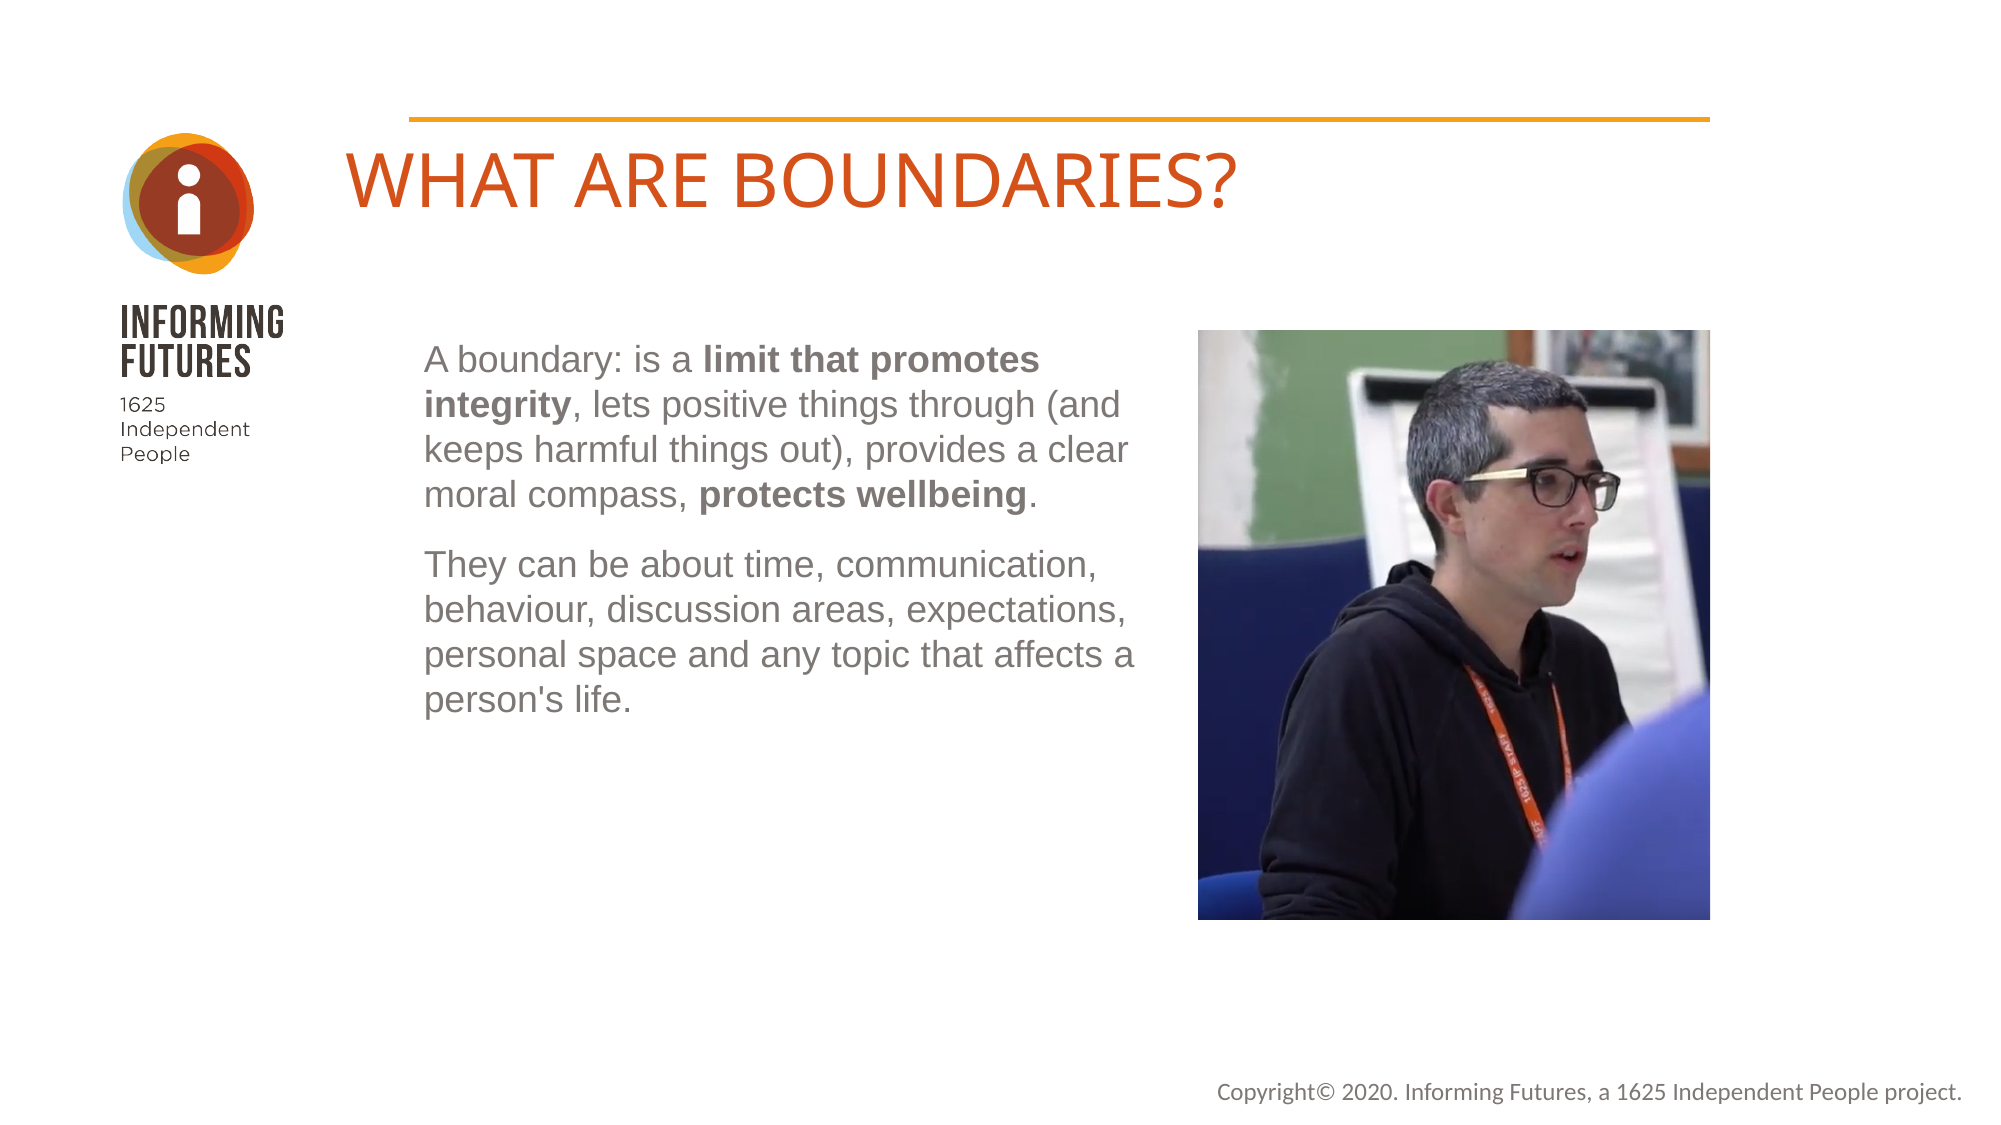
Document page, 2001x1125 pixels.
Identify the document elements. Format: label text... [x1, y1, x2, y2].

picture [1198, 327, 1711, 920]
text_box WHAT ARE BOUNDARIES? [330, 125, 1254, 231]
text_box A boundary: is a limit that promotes integrity, lets positive things through (and keeps harmful things out), provides a clear moral compass, protects wellbeing. They can be about time, communication, behaviour, discussion areas, expectations, personal space and any topic that affects a person's life. [409, 327, 1151, 728]
picture [120, 133, 283, 464]
